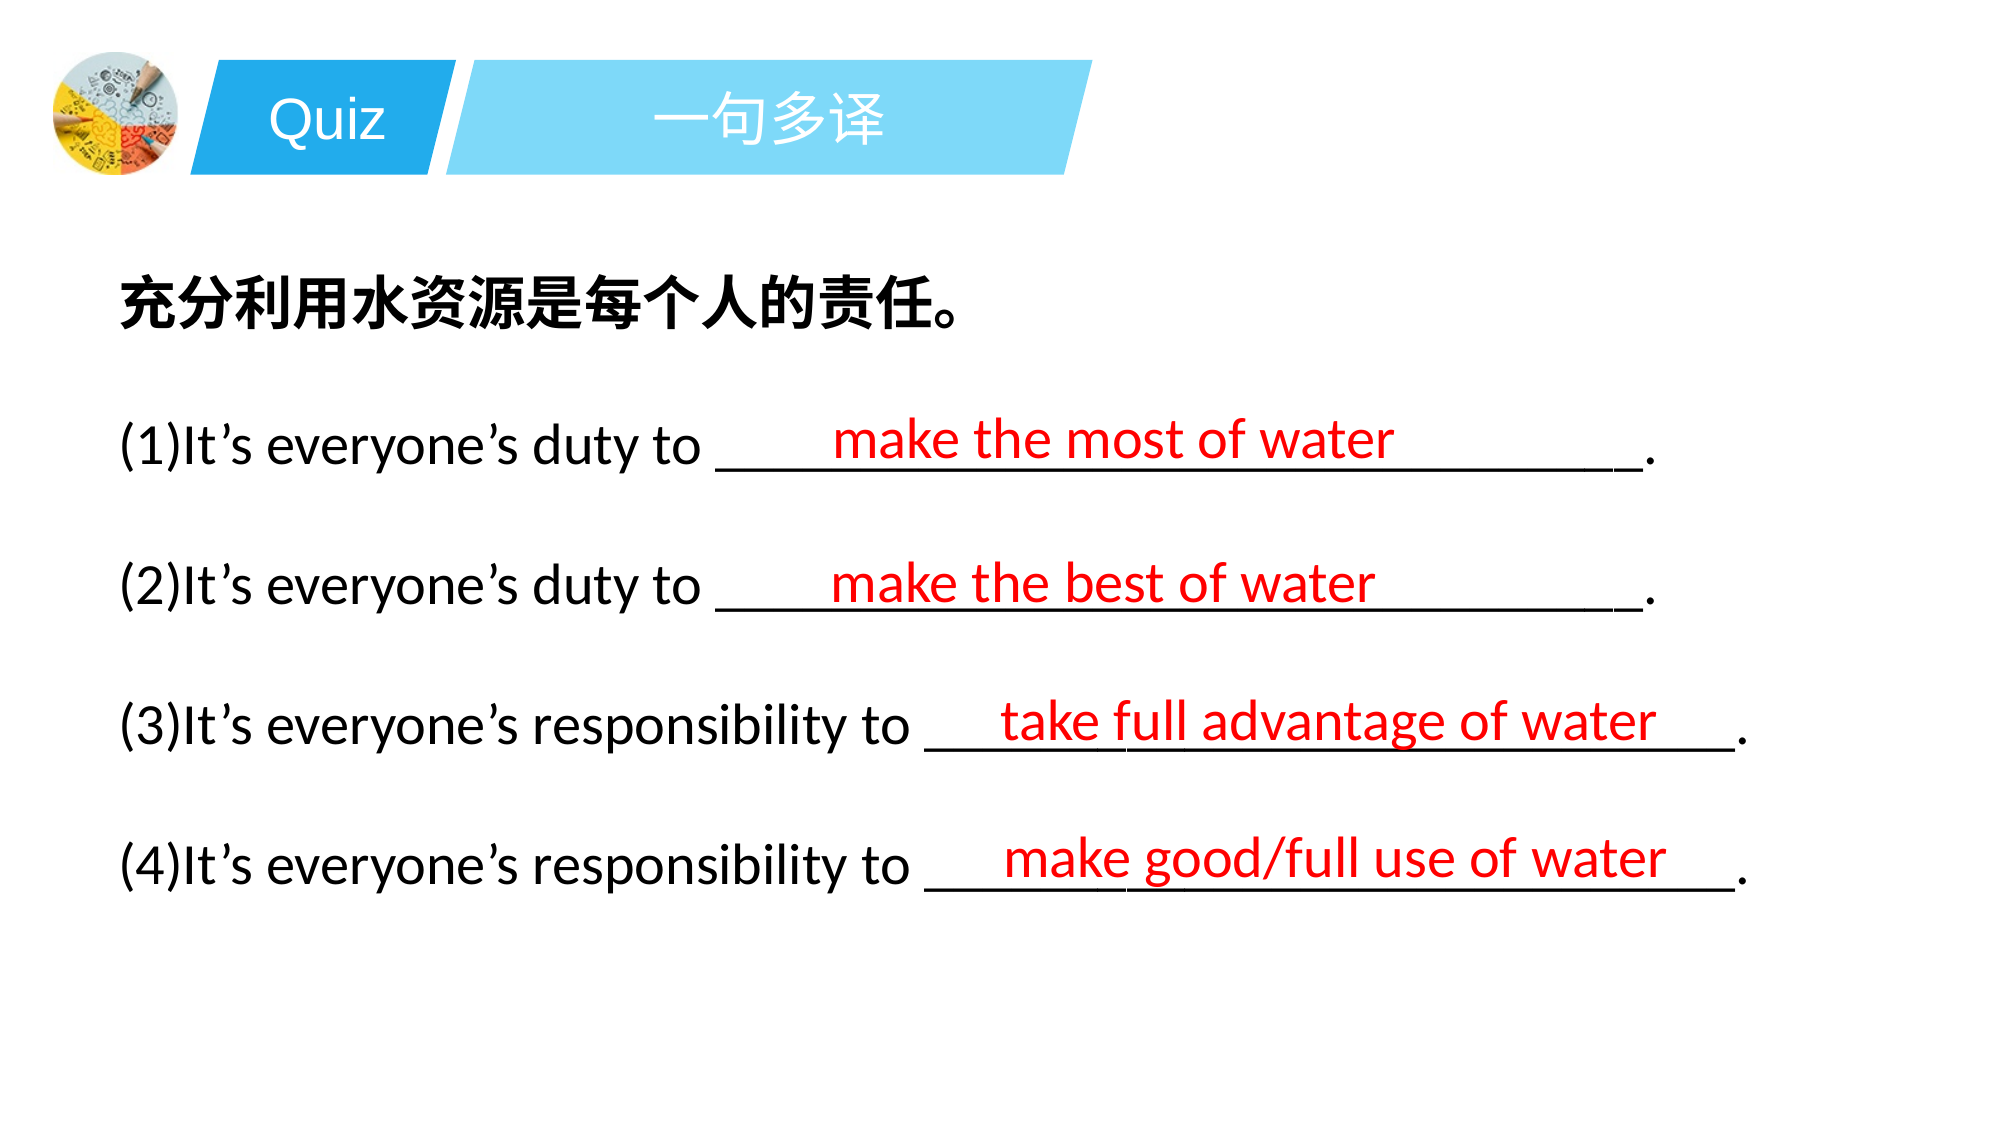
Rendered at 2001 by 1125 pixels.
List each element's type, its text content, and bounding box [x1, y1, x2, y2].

text_box take full advantage of water [985, 674, 1674, 760]
text_box make the best of water [816, 536, 1393, 622]
text_box 一句多译 [444, 58, 1094, 176]
text_box make the most of water [817, 392, 1412, 478]
picture [53, 52, 179, 175]
text_box make good/full use of water [988, 811, 1683, 897]
text_box Quiz [268, 81, 389, 152]
text_box 充分利用水资源是每个人的责任。 (1)It’s everyone’s duty to ________________________________. (2)It’s everyone’s duty to ________________________________. (3)It’s everyone’s responsibility to ____________________________. (4)It’s everyone’s responsibility to ____________________________. [103, 258, 1912, 1125]
text_box [188, 58, 458, 176]
